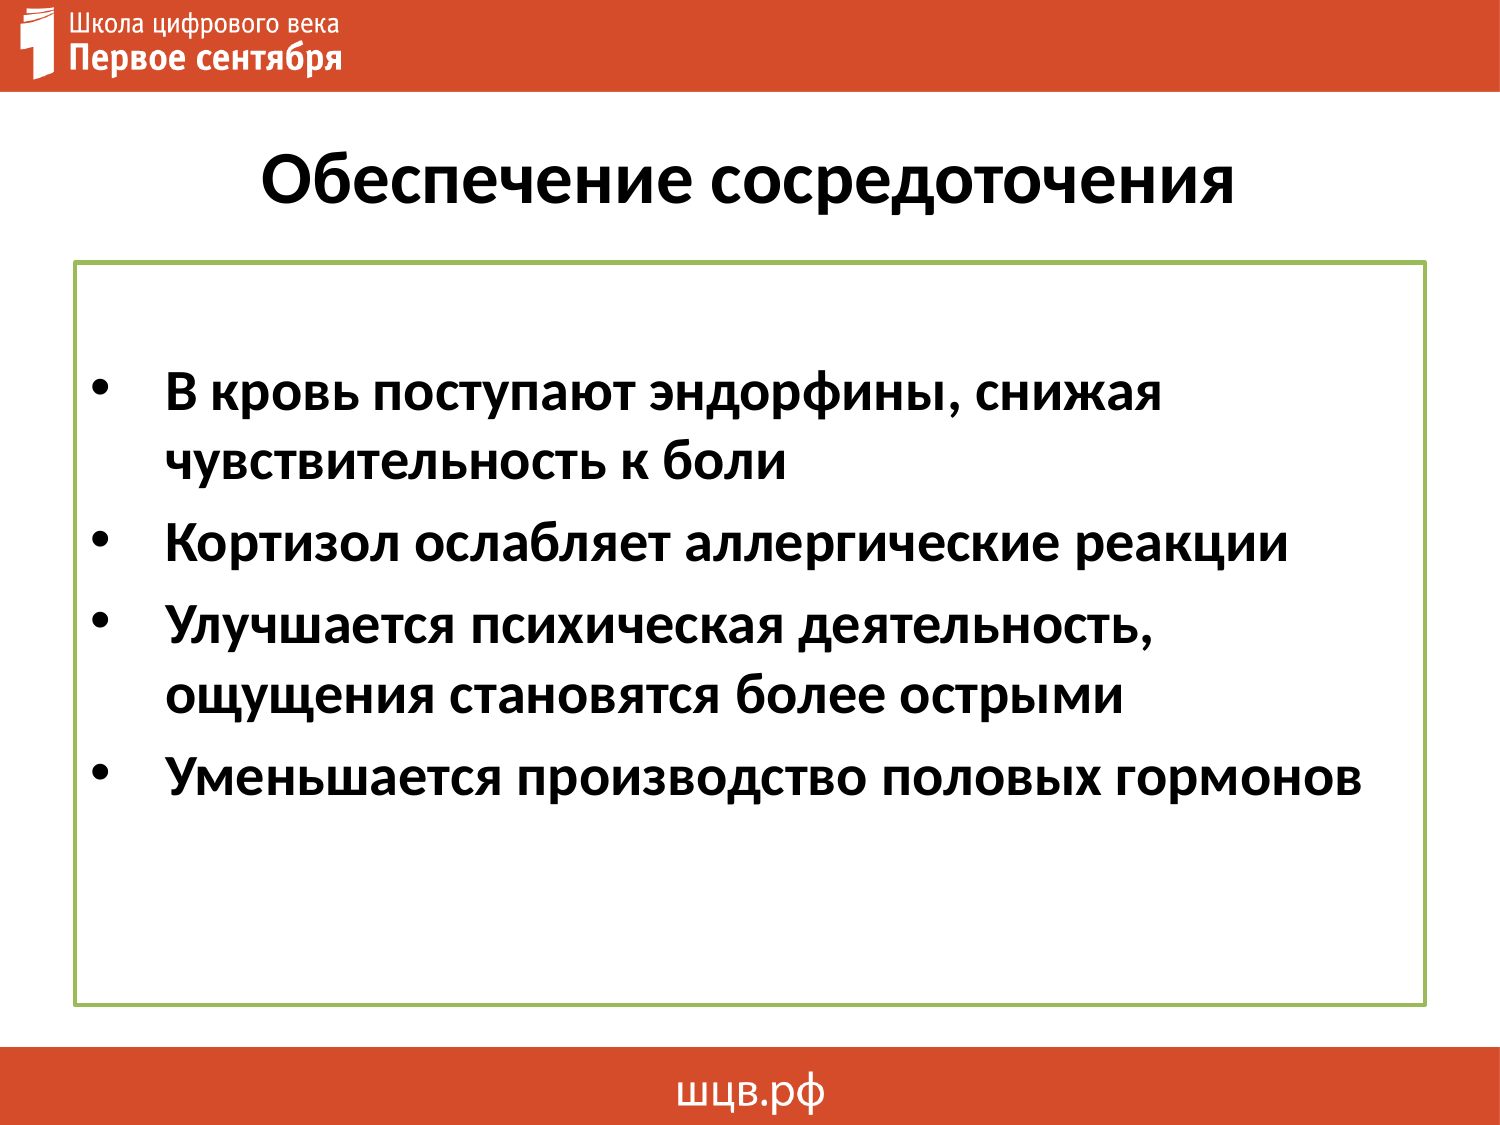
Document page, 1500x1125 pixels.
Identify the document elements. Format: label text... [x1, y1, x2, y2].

picture [0, 0, 1500, 92]
title Обеспечение сосредоточения [75, 113, 1425, 233]
list В кровь поступают эндорфины, снижая чувствительность к боли Кортизол ослабляет аллергические реакции Улучшается психическая деятельность, ощущения становятся более острыми Уменьшается производство половых гормонов [73, 260, 1427, 1007]
picture [0, 1047, 1500, 1125]
